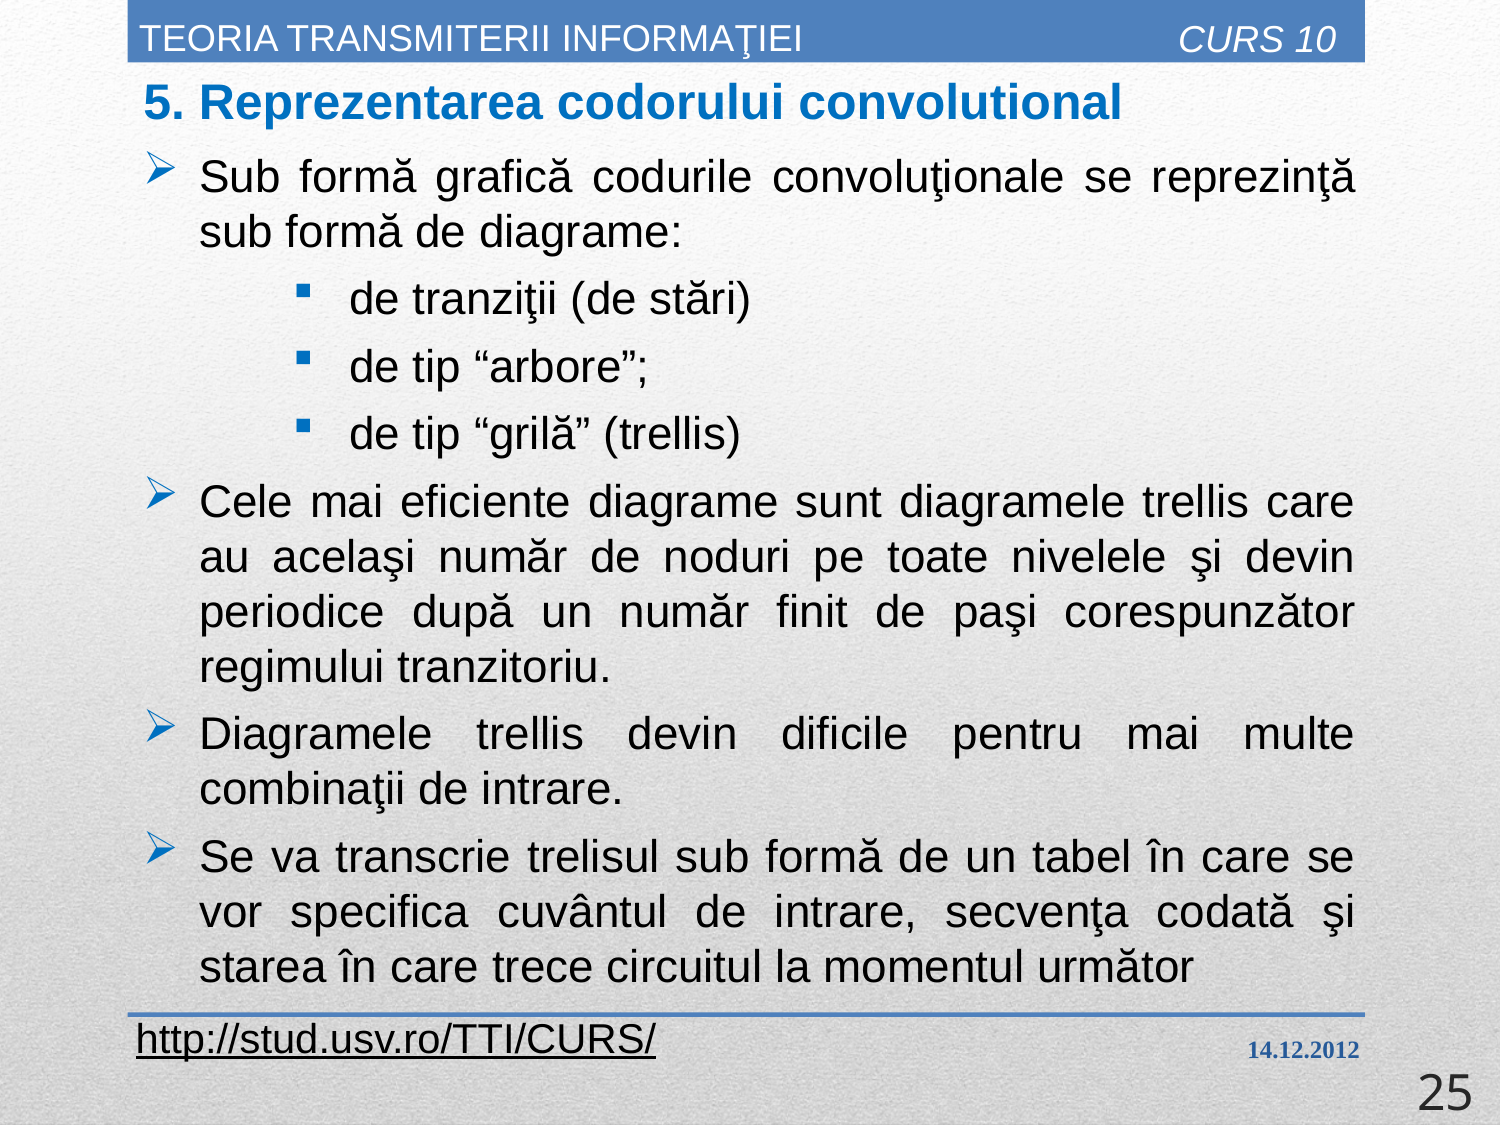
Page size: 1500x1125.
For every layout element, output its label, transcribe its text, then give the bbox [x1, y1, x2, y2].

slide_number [1025, 1018, 1375, 1079]
slide_number 25 [1364, 1064, 1490, 1125]
text_box 5. Reprezentarea codorului convolutional [128, 67, 1372, 138]
text_box http://stud.usv.ro/TTI/CURS/ [120, 1004, 984, 1070]
title TEORIA TRANSMITERII INFORMAŢIEI [123, 3, 845, 67]
text_box CURS 10 [1163, 7, 1365, 67]
text_box Sub formă grafică codurile convoluţionale se reprezinţă sub formă de diagrame: de tranziţii (de stări) de tip “arbore”; de tip “grilă” (trellis) Cele mai eficiente diagrame sunt diagramele trellis care au acelaşi număr de noduri pe toate nivelele şi devin periodice după un număr finit de paşi corespunzător regimului tranzitoriu. Diagramele trellis devin dificile pentru mai multe combinaţii de intrare. Se va transcrie trelisul sub formă de un tabel în care se vor specifica cuvântul de intrare, secvenţa codată şi starea în care trece circuitul la momentul următor [128, 138, 1372, 999]
